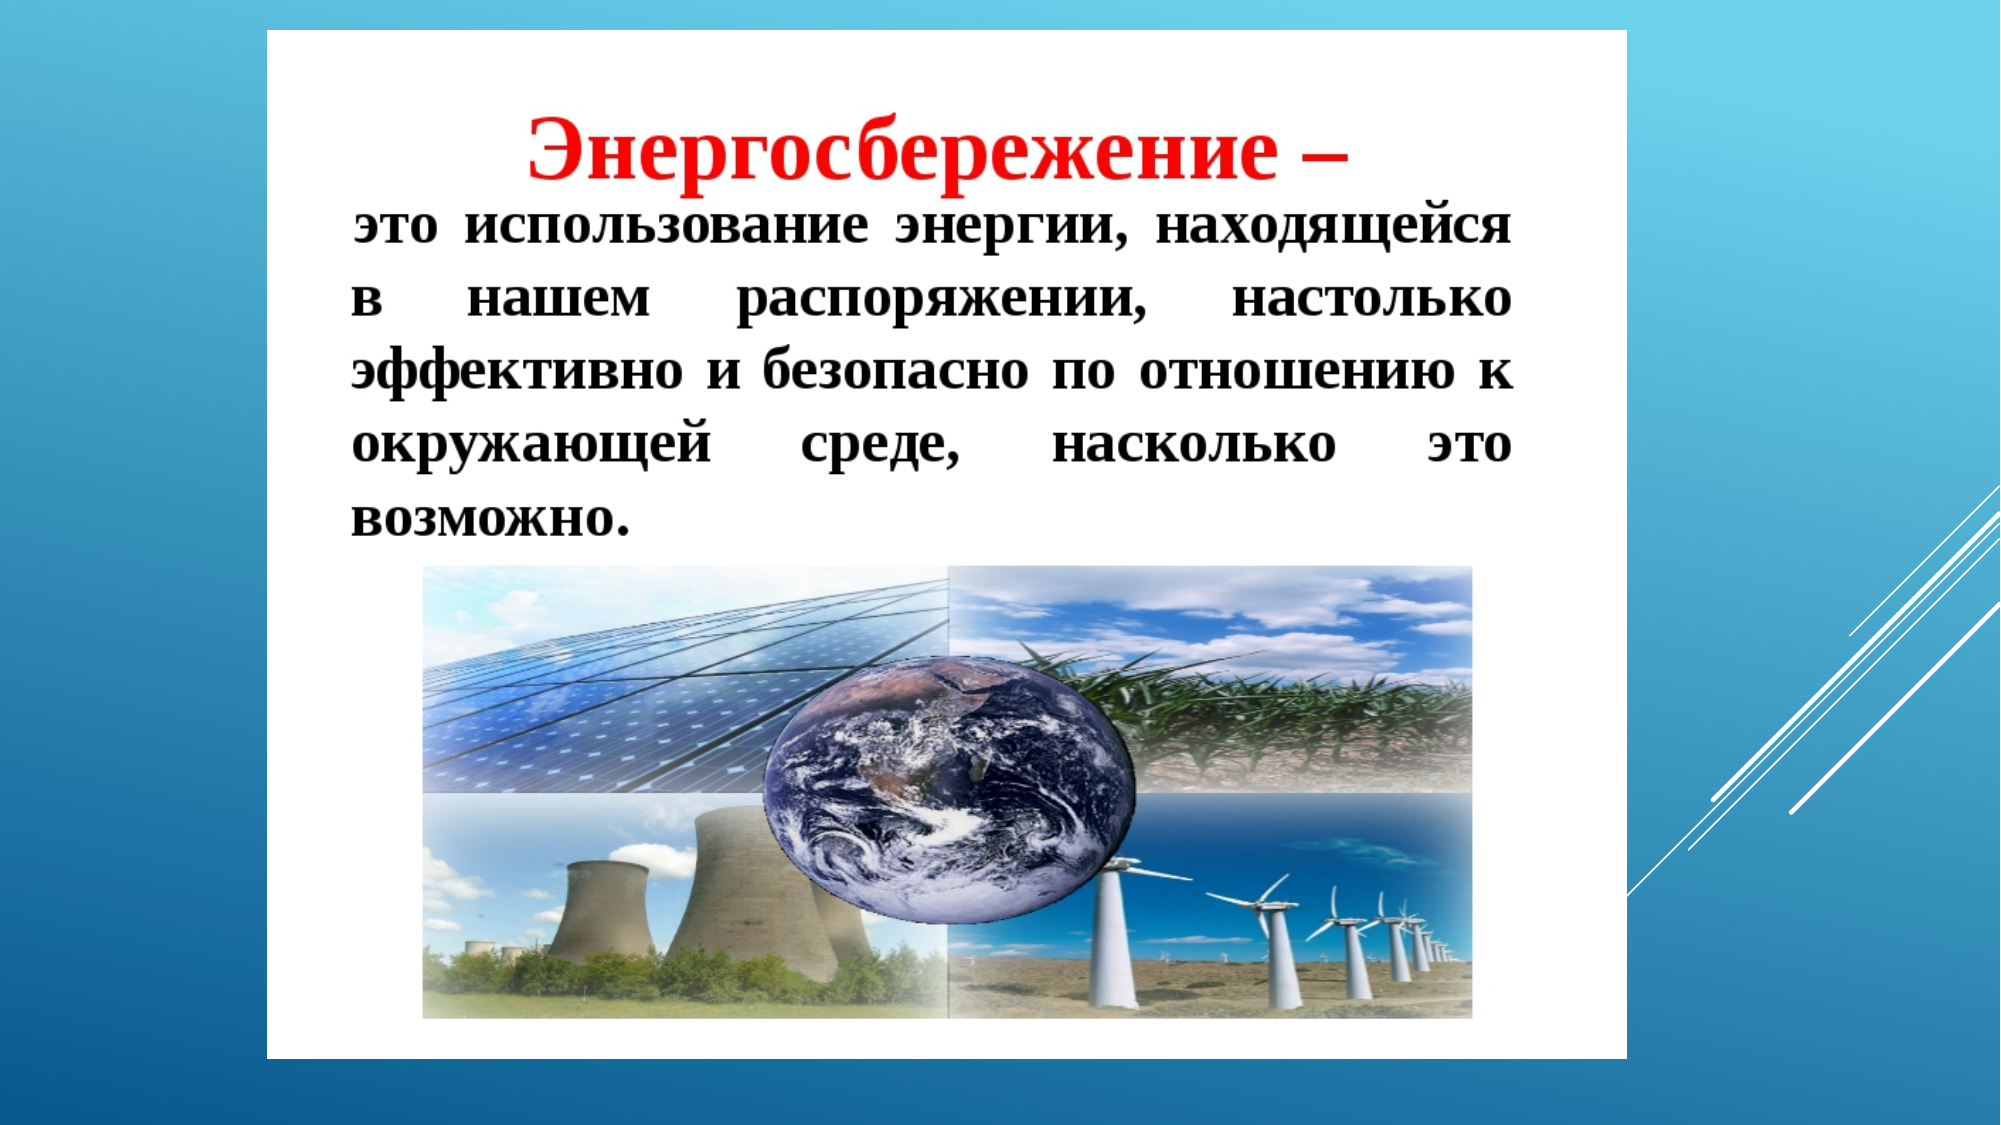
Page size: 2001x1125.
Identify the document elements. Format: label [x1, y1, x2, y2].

list [267, 30, 1627, 1059]
